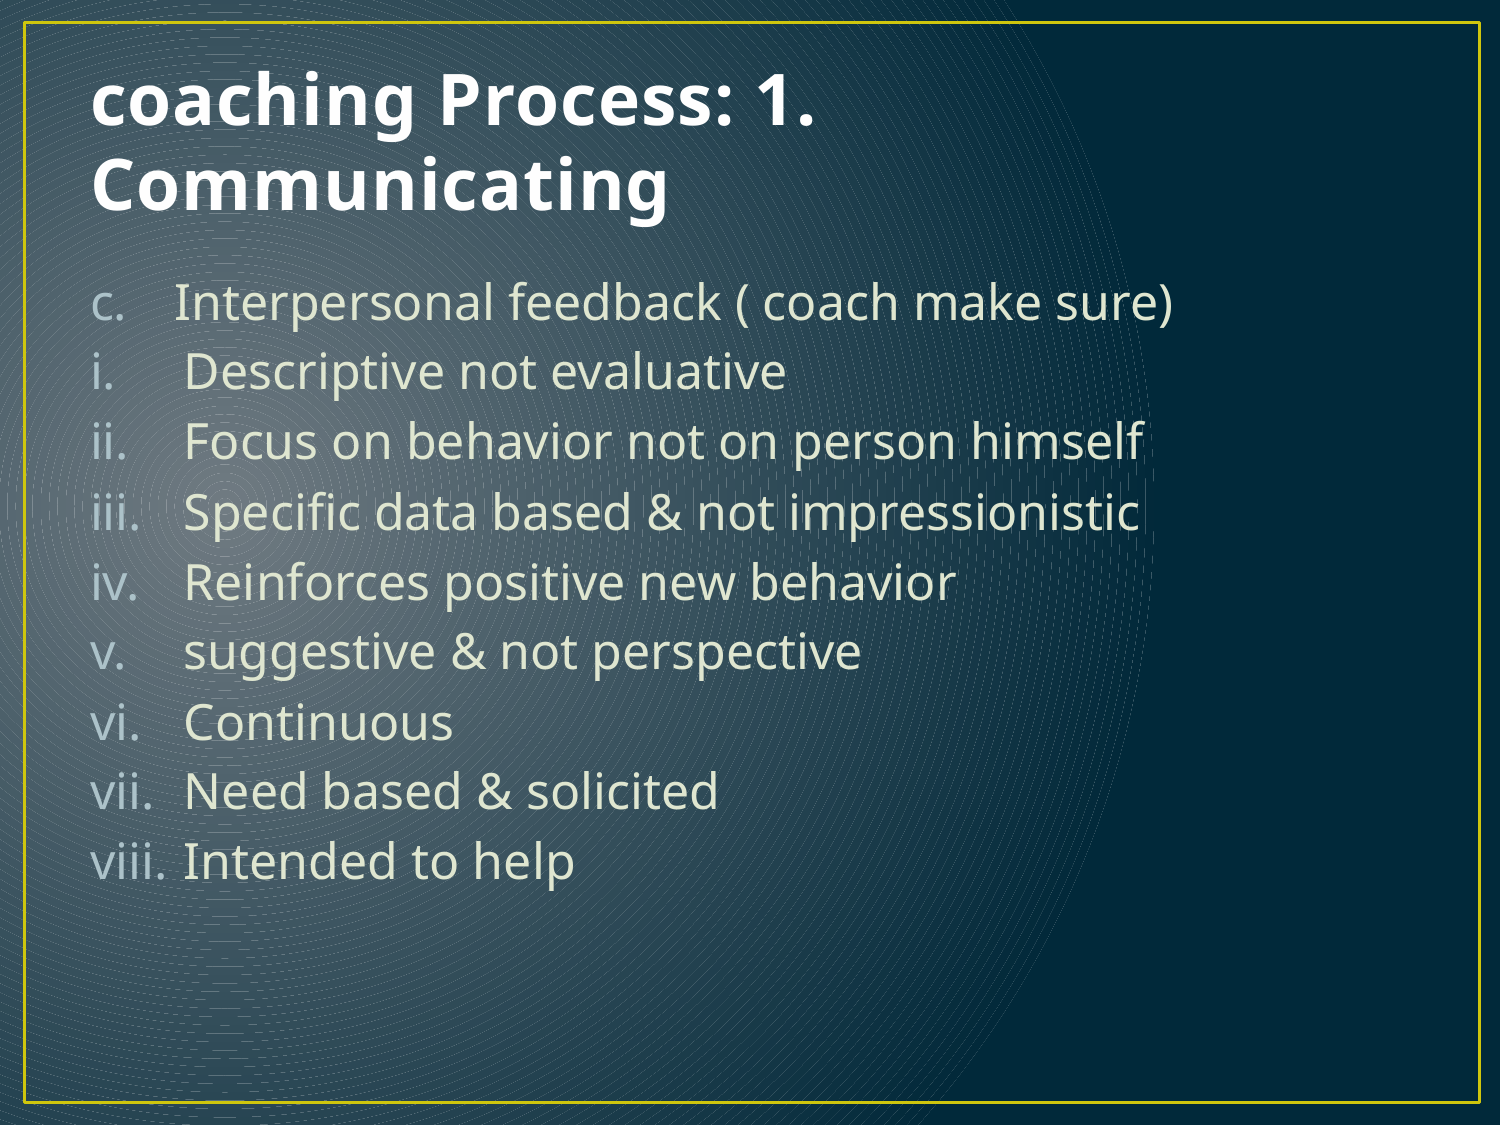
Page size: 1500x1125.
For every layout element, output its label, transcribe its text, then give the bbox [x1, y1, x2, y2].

list Interpersonal feedback ( coach make sure) Descriptive not evaluative Focus on behavior not on person himself Specific data based & not impressionistic Reinforces positive new behavior suggestive & not perspective Continuous Need based & solicited Intended to help [75, 262, 1425, 1005]
title coaching Process: 1. Communicating [75, 45, 1425, 233]
